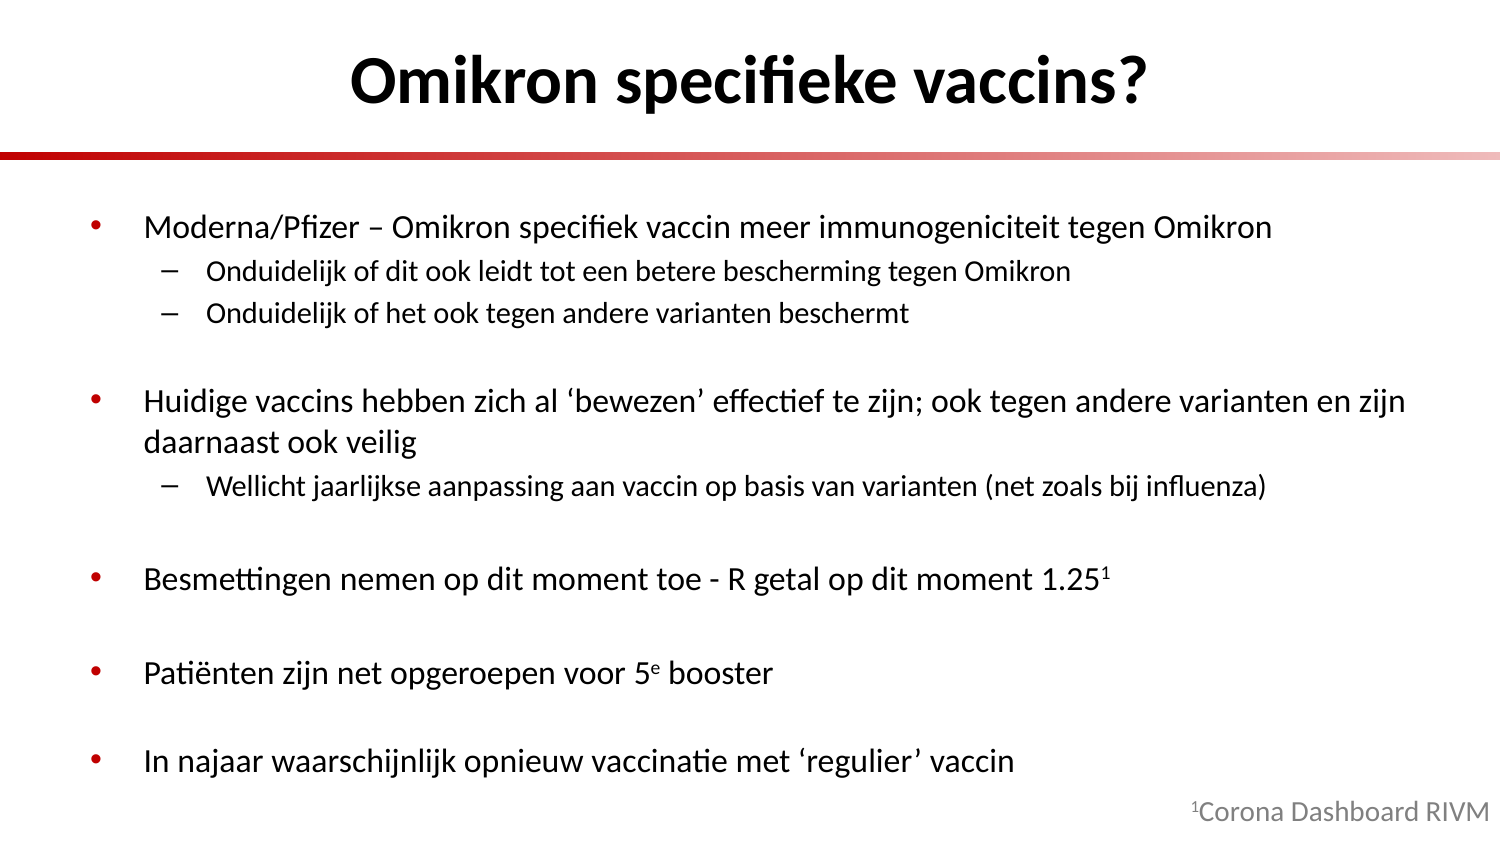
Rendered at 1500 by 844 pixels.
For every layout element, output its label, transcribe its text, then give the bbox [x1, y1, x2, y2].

list Moderna/Pfizer – Omikron specifiek vaccin meer immunogeniciteit tegen Omikron Onduidelijk of dit ook leidt tot een betere bescherming tegen Omikron Onduidelijk of het ook tegen andere varianten beschermt Huidige vaccins hebben zich al ‘bewezen’ effectief te zijn; ook tegen andere varianten en zijn daarnaast ook veilig Wellicht jaarlijkse aanpassing aan vaccin op basis van varianten (net zoals bij influenza) Besmettingen nemen op dit moment toe - R getal op dit moment 1.251 Patiënten zijn net opgeroepen voor 5e booster In najaar waarschijnlijk opnieuw vaccinatie met ‘regulier’ vaccin [75, 196, 1425, 787]
list 1Corona Dashboard RIVM [1092, 784, 1500, 844]
title Omikron specifieke vaccins? [166, 0, 1334, 153]
